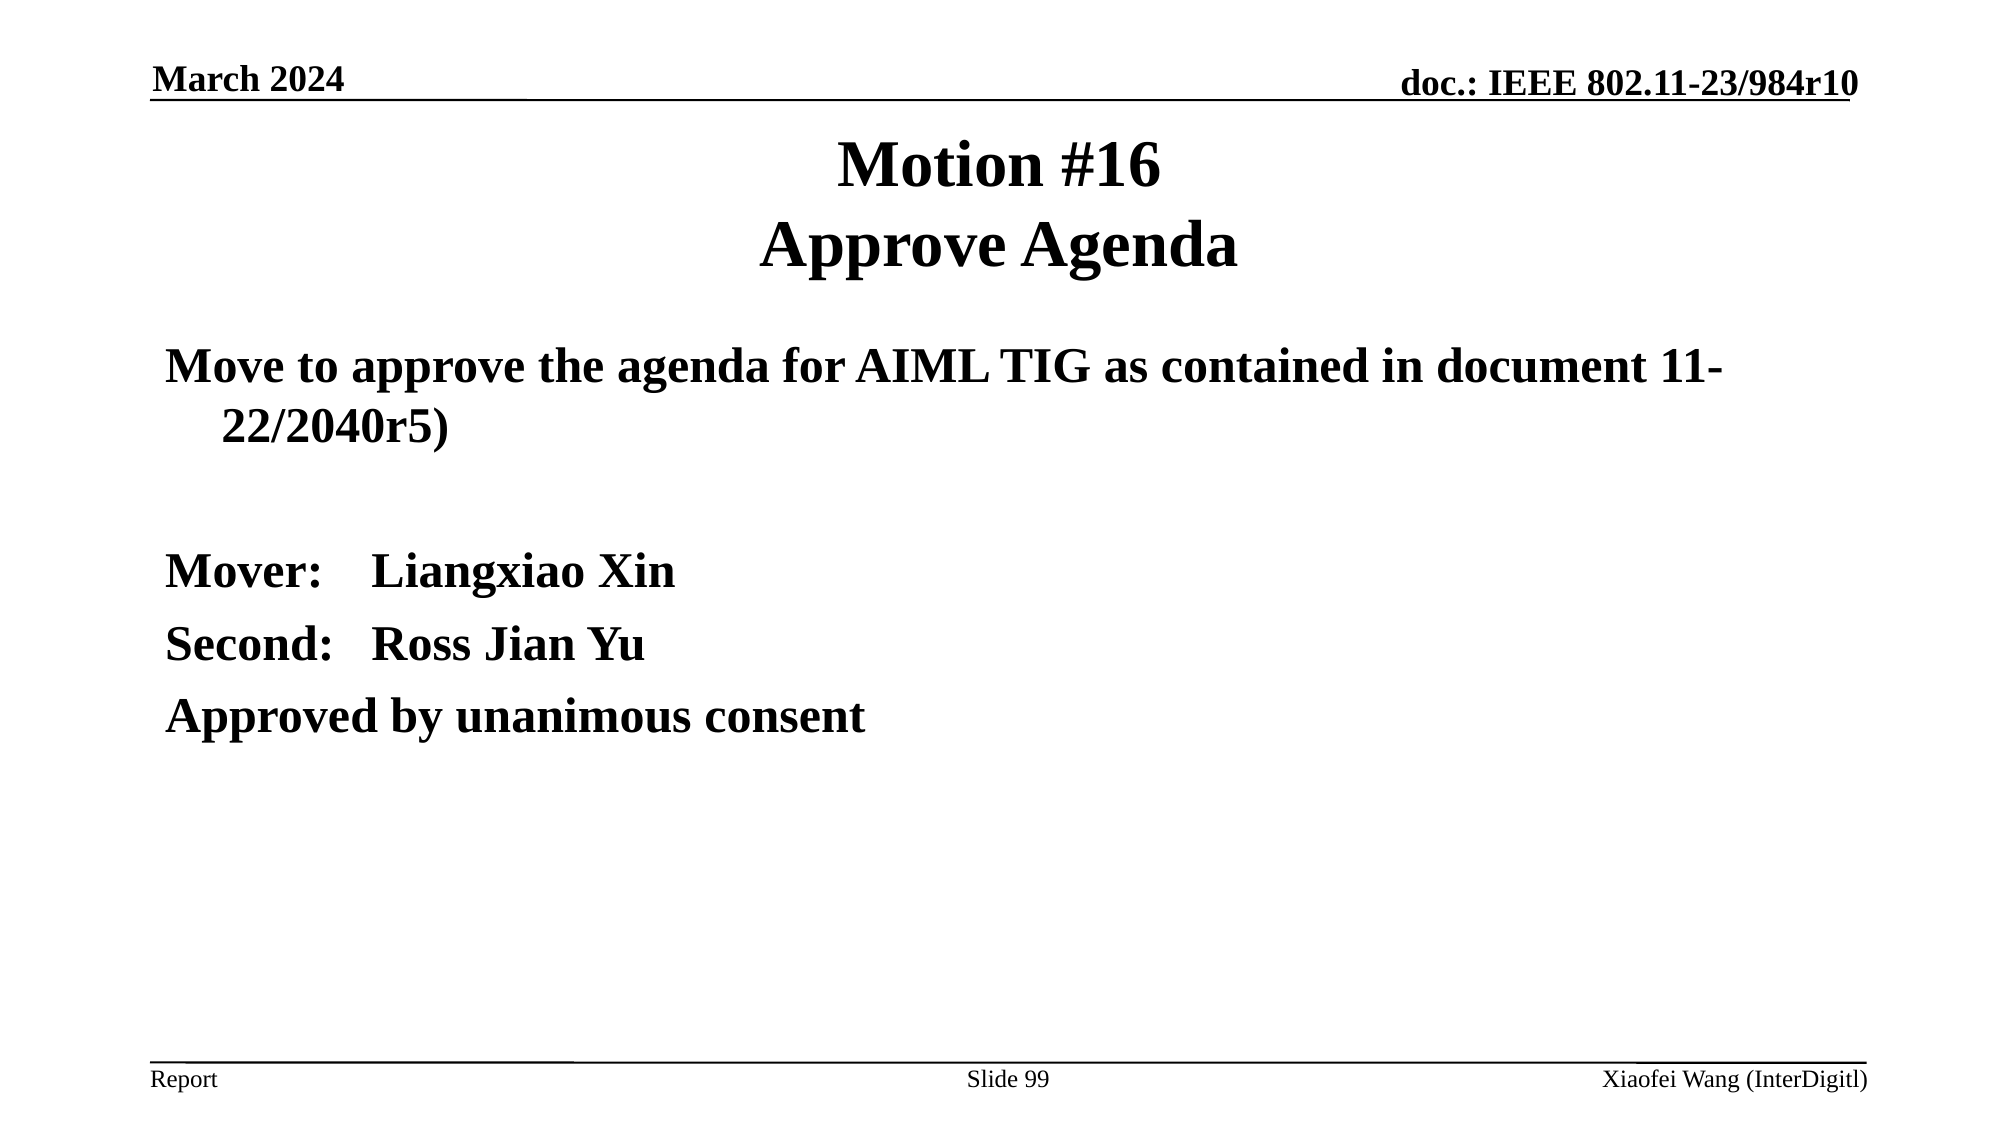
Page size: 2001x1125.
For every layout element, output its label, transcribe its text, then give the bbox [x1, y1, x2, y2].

footer Xiaofei Wang (InterDigitl) [1171, 1061, 1869, 1093]
title Motion #16 Approve Agenda [149, 112, 1850, 288]
list Move to approve the agenda for AIML TIG as contained in document 11-22/2040r5) Mover: Liangxiao Xin Second: Ross Jian Yu Approved by unanimous consent [149, 324, 1850, 1000]
slide_number Slide 99 [950, 1061, 1067, 1123]
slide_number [152, 54, 563, 100]
